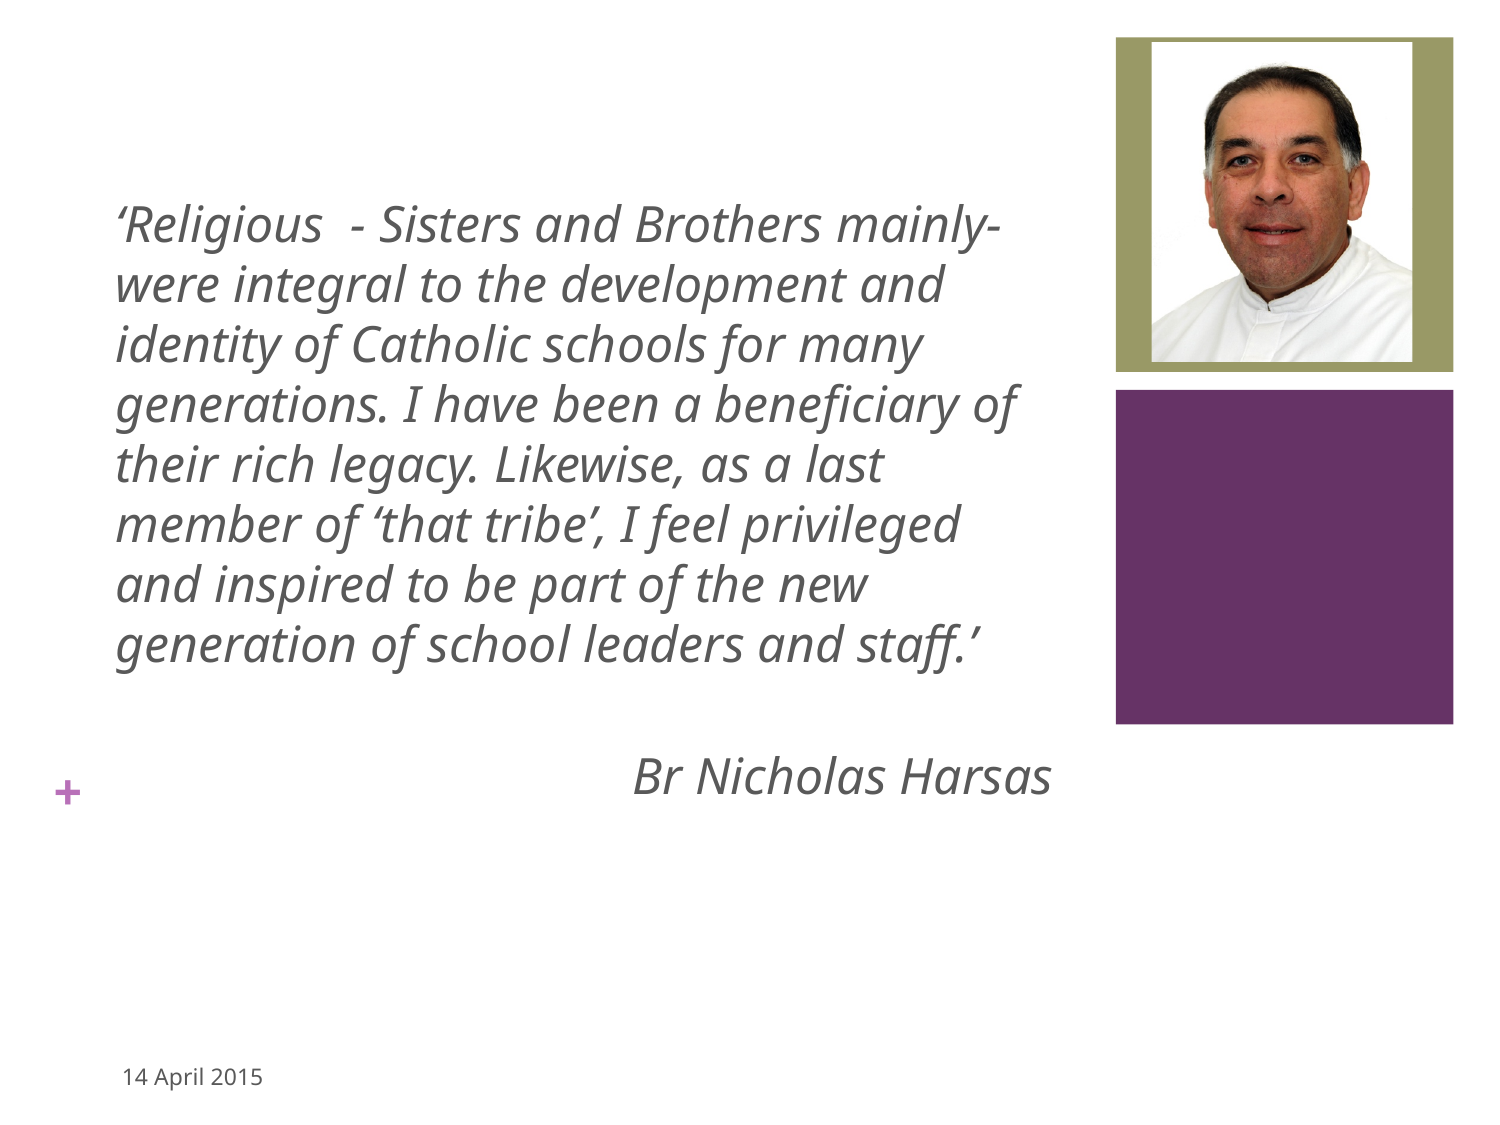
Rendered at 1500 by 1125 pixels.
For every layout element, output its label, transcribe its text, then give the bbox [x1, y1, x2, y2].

text_box 14 April 2015 [76, 1046, 279, 1107]
slide_number 4 [1410, 39, 1454, 100]
list ‘Religious - Sisters and Brothers mainly- were integral to the development and identity of Catholic schools for many generations. I have been a beneficiary of their rich legacy. Likewise, as a last member of ‘that tribe’, I feel privileged and inspired to be part of the new generation of school leaders and staff.’ Br Nicholas Harsas [100, 184, 1069, 882]
picture [1151, 42, 1413, 363]
